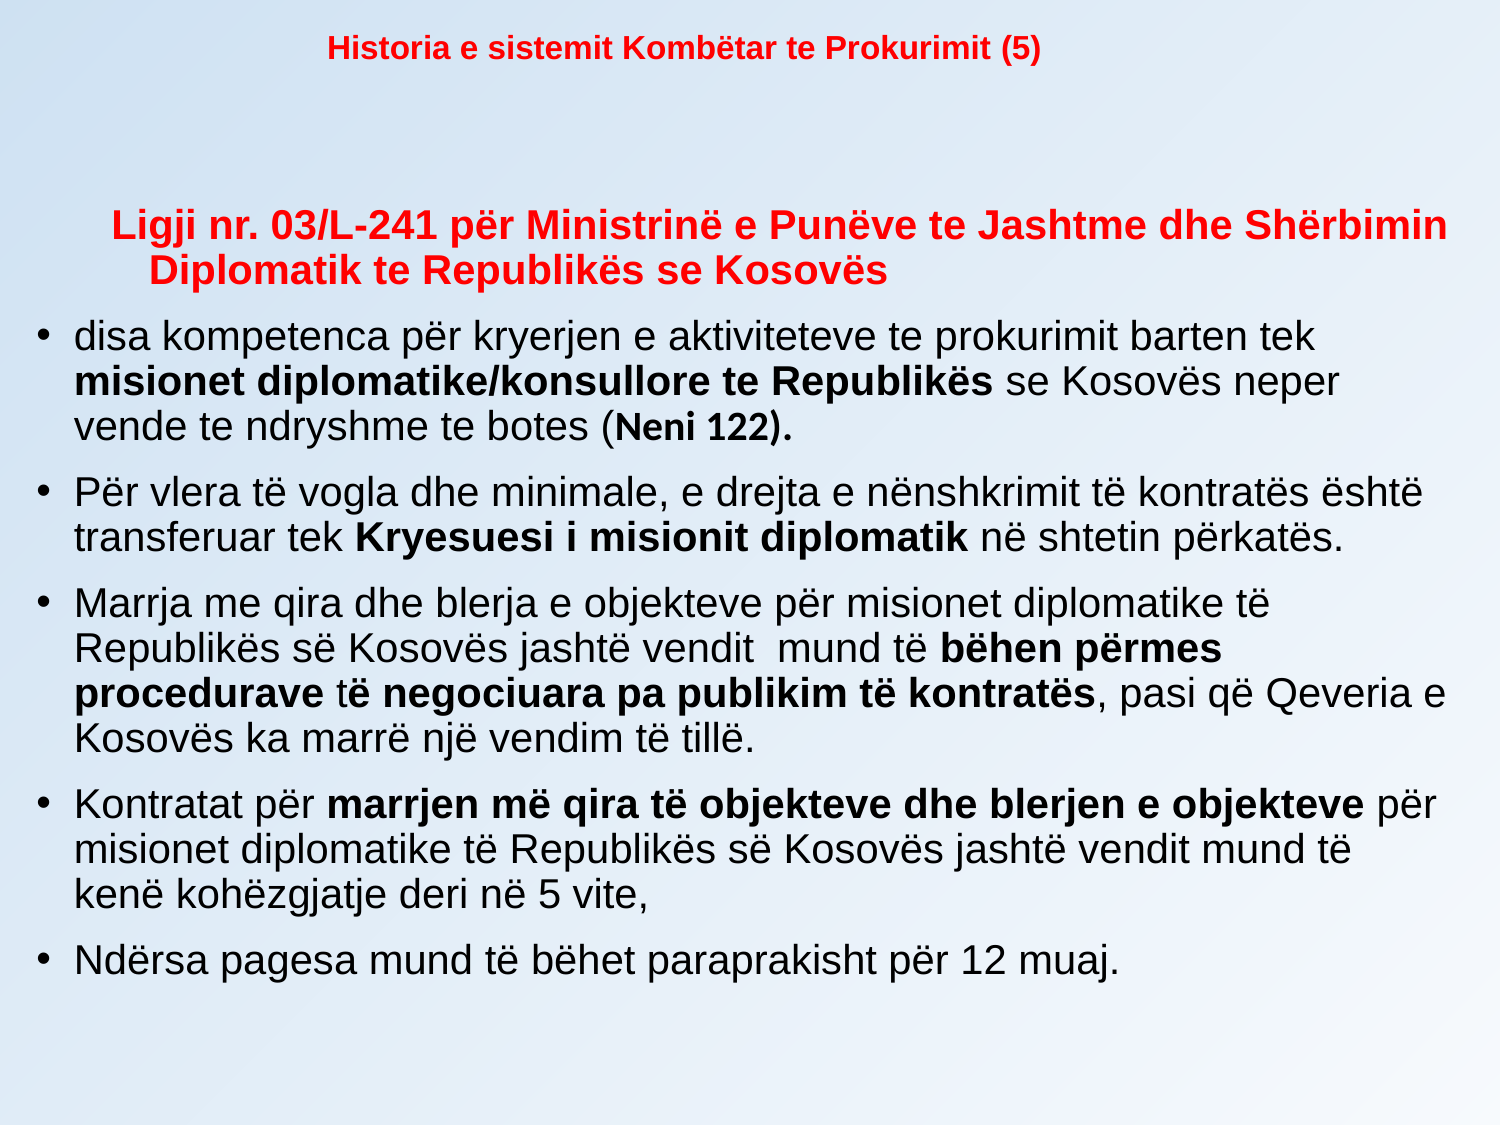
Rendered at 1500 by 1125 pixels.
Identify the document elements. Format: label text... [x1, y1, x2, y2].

list Ligji nr. 03/L-241 për Ministrinë e Punëve te Jashtme dhe Shërbimin Diplomatik te Republikës se Kosovës disa kompetenca për kryerjen e aktiviteteve te prokurimit barten tek misionet diplomatike/konsullore te Republikës se Kosovës neper vende te ndryshme te botes (Neni 122). Për vlera të vogla dhe minimale, e drejta e nënshkrimit të kontratës është transferuar tek Kryesuesi i misionit diplomatik në shtetin përkatës. Marrja me qira dhe blerja e objekteve për misionet diplomatike të Republikës së Kosovës jashtë vendit mund të bëhen përmes procedurave të negociuara pa publikim të kontratës, pasi që Qeveria e Kosovës ka marrë një vendim të tillë. Kontratat për marrjen më qira të objekteve dhe blerjen e objekteve për misionet diplomatike të Republikës së Kosovës jashtë vendit mund të kenë kohëzgjatje deri në 5 vite, Ndërsa pagesa mund të bëhet paraprakisht për 12 muaj. [24, 137, 1463, 1075]
title Historia e sistemit Kombëtar te Prokurimit (5) [315, 24, 1264, 113]
